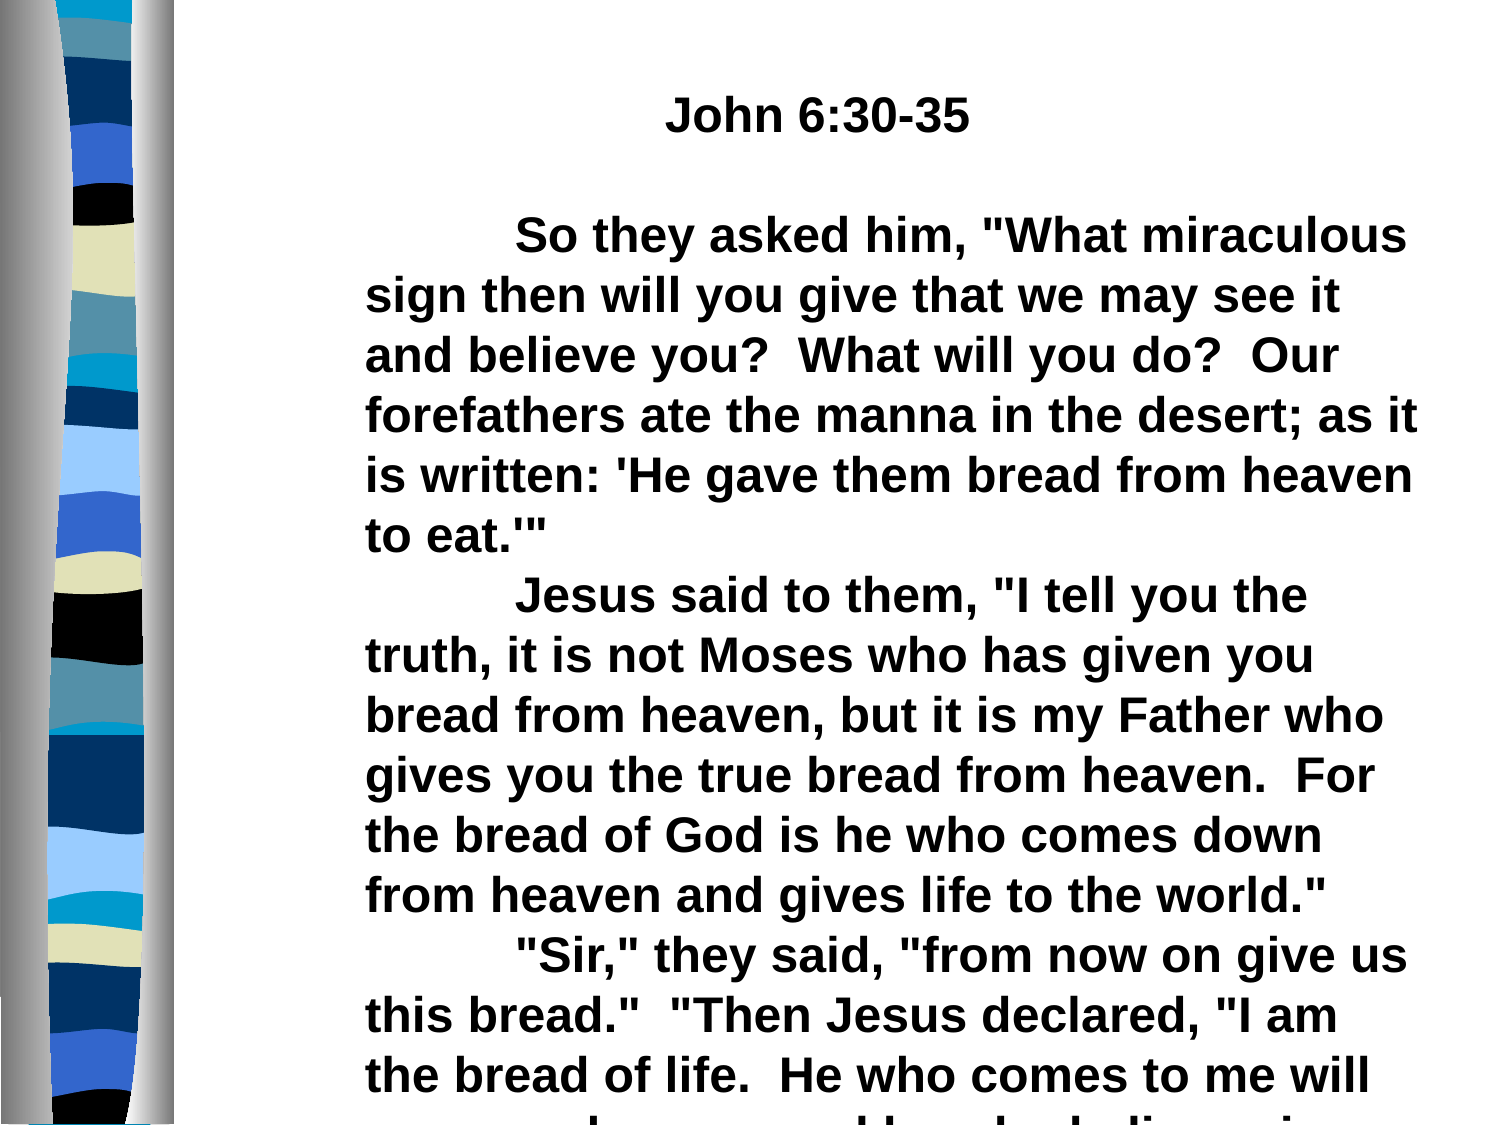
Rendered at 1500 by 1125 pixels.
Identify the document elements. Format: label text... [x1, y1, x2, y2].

text_box John 6:30-35 So they asked him, "What miraculous sign then will you give that we may see it and believe you? What will you do? Our forefathers ate the manna in the desert; as it is written: 'He gave them bread from heaven to eat.'" Jesus said to them, "I tell you the truth, it is not Moses who has given you bread from heaven, but it is my Father who gives you the true bread from heaven. For the bread of God is he who comes down from heaven and gives life to the world." "Sir," they said, "from now on give us this bread." "Then Jesus declared, "I am the bread of life. He who comes to me will never go hungry, and he who believes in me will never be thirsty." [200, 74, 1438, 1125]
